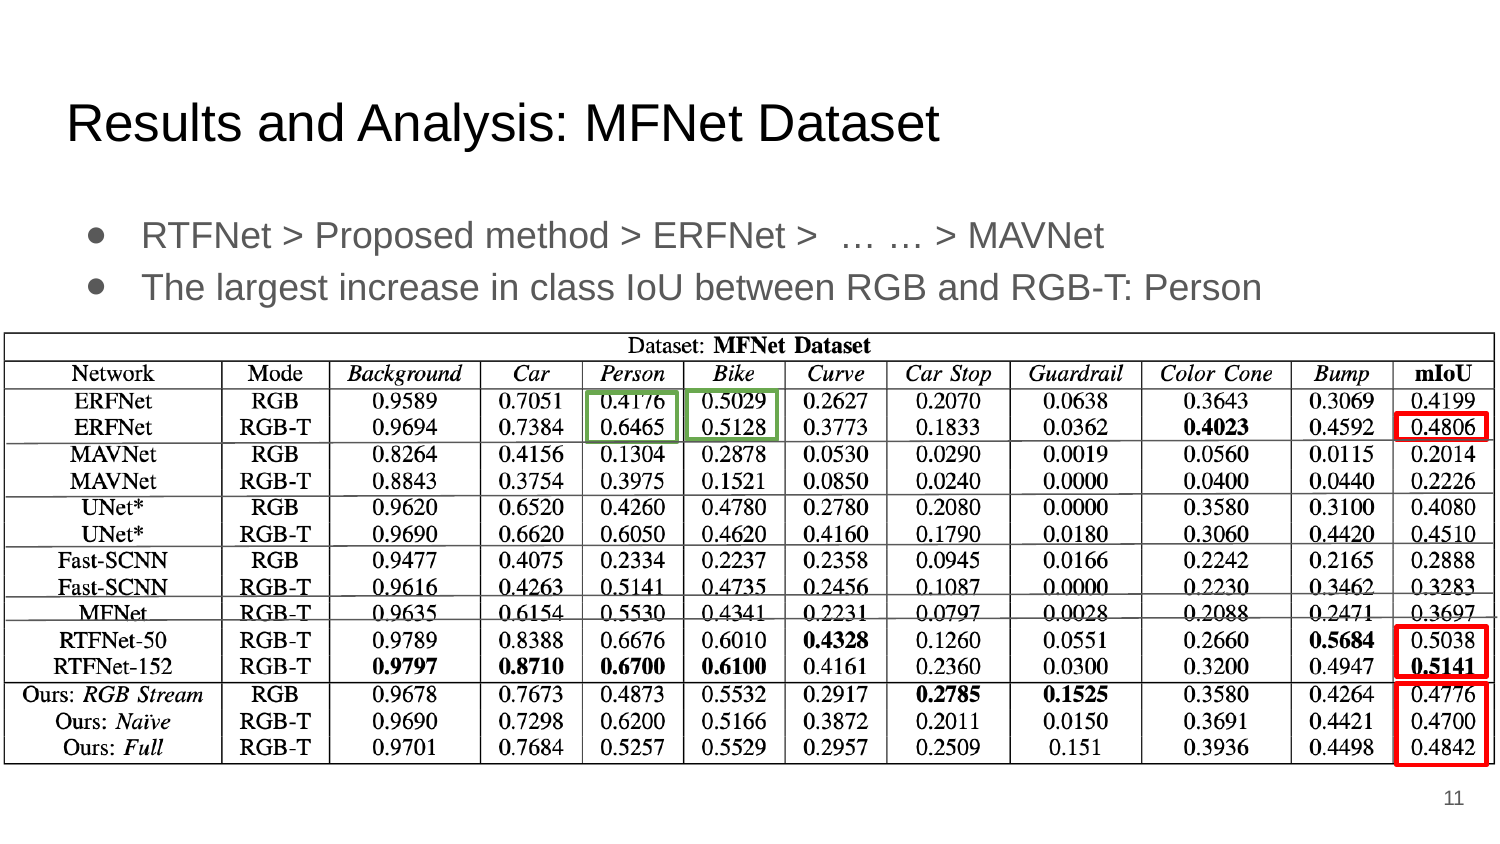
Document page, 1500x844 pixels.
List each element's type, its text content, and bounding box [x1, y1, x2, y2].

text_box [6, 439, 1494, 444]
list RTFNet > Proposed method > ERFNet > … … > MAVNet The largest increase in class IoU between RGB and RGB-T: Person [51, 189, 1449, 326]
slide_number ‹#› [1389, 777, 1480, 830]
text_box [5, 616, 1498, 621]
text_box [5, 492, 1494, 498]
picture [0, 328, 1500, 769]
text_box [5, 592, 1494, 598]
title Results and Analysis: MFNet Dataset [51, 72, 1449, 167]
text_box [5, 542, 1494, 548]
